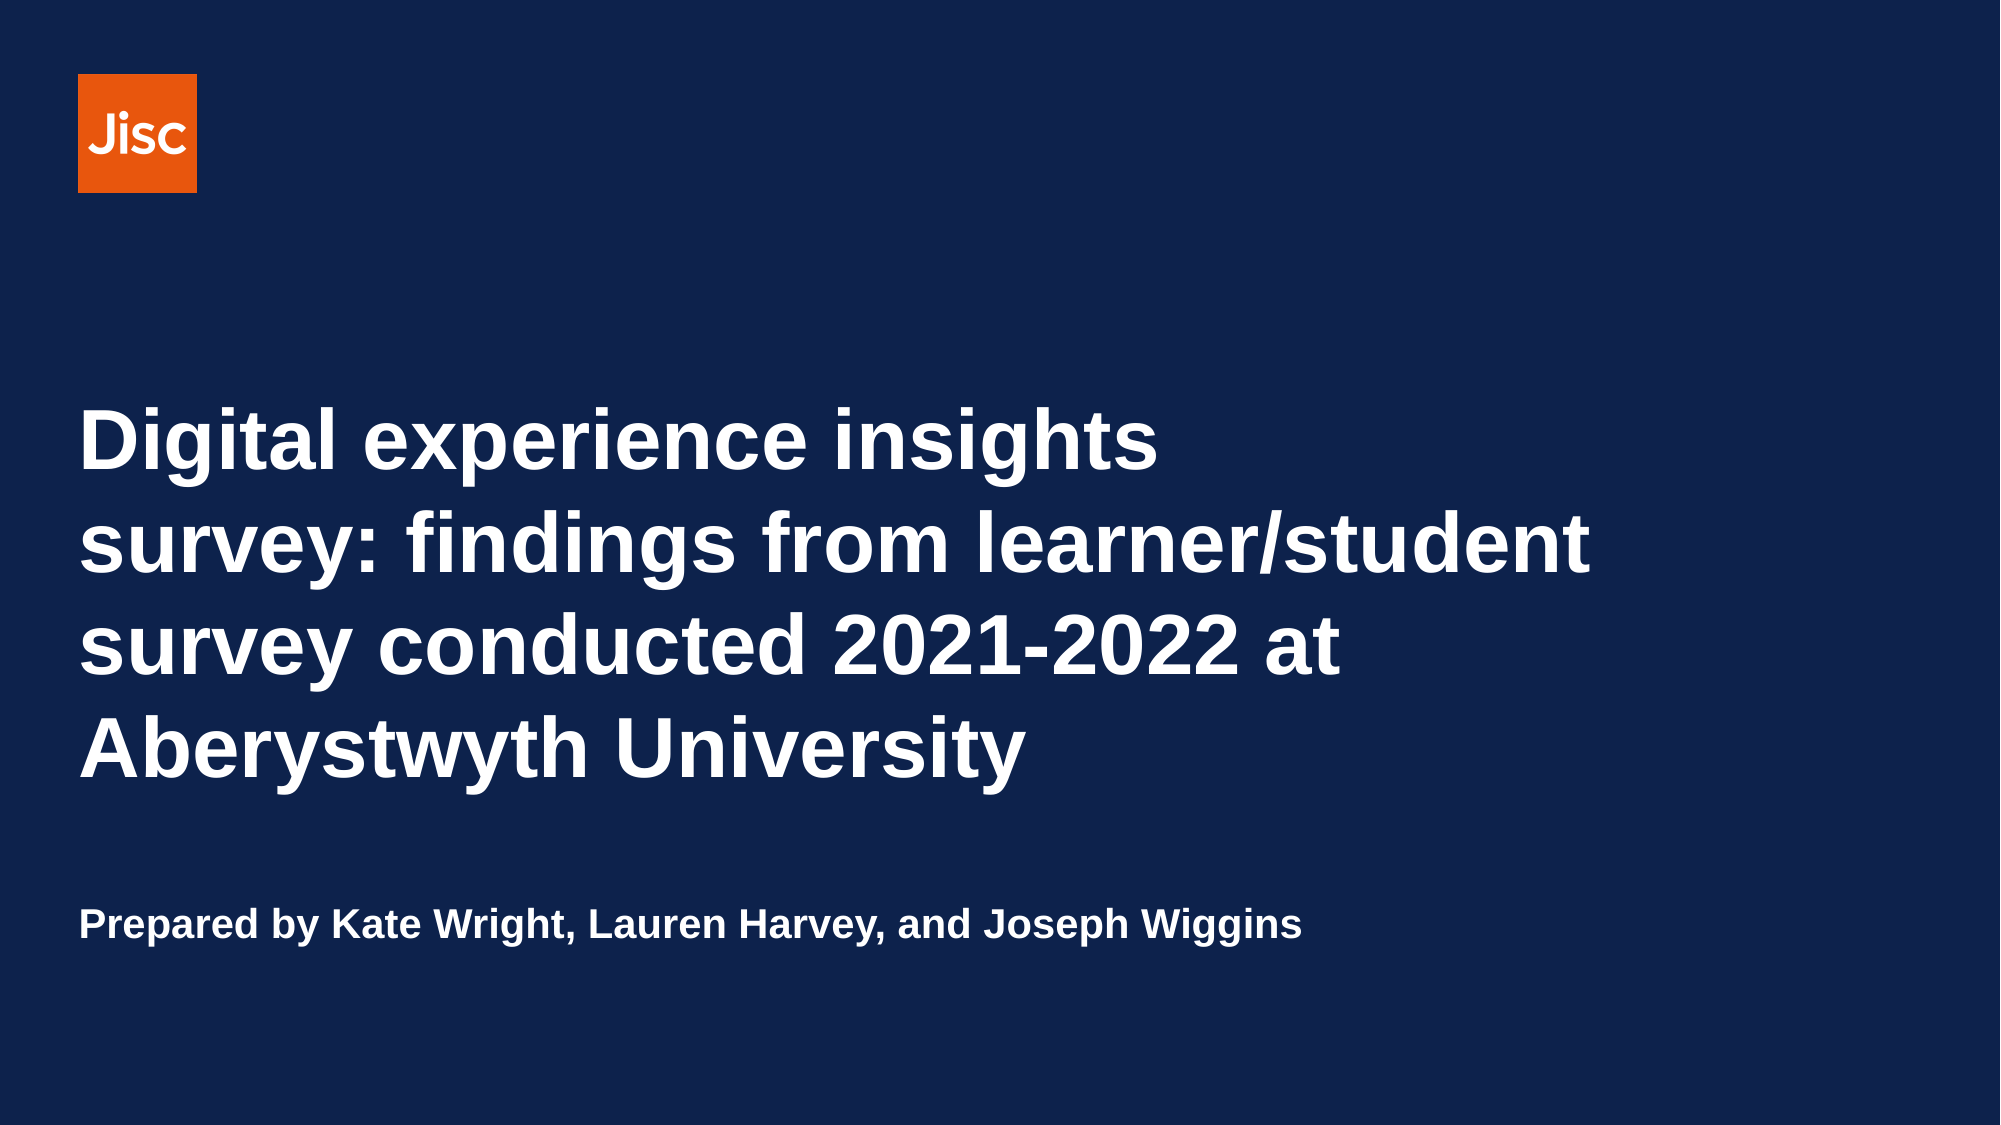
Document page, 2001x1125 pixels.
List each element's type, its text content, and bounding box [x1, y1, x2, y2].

picture [78, 74, 197, 193]
title Digital experience insights survey: findings from learner/student survey conducted 2021-2022 at Aberystwyth University​ Prepared by Kate Wright, Lauren Harvey, and Joseph Wiggins [78, 384, 1742, 459]
